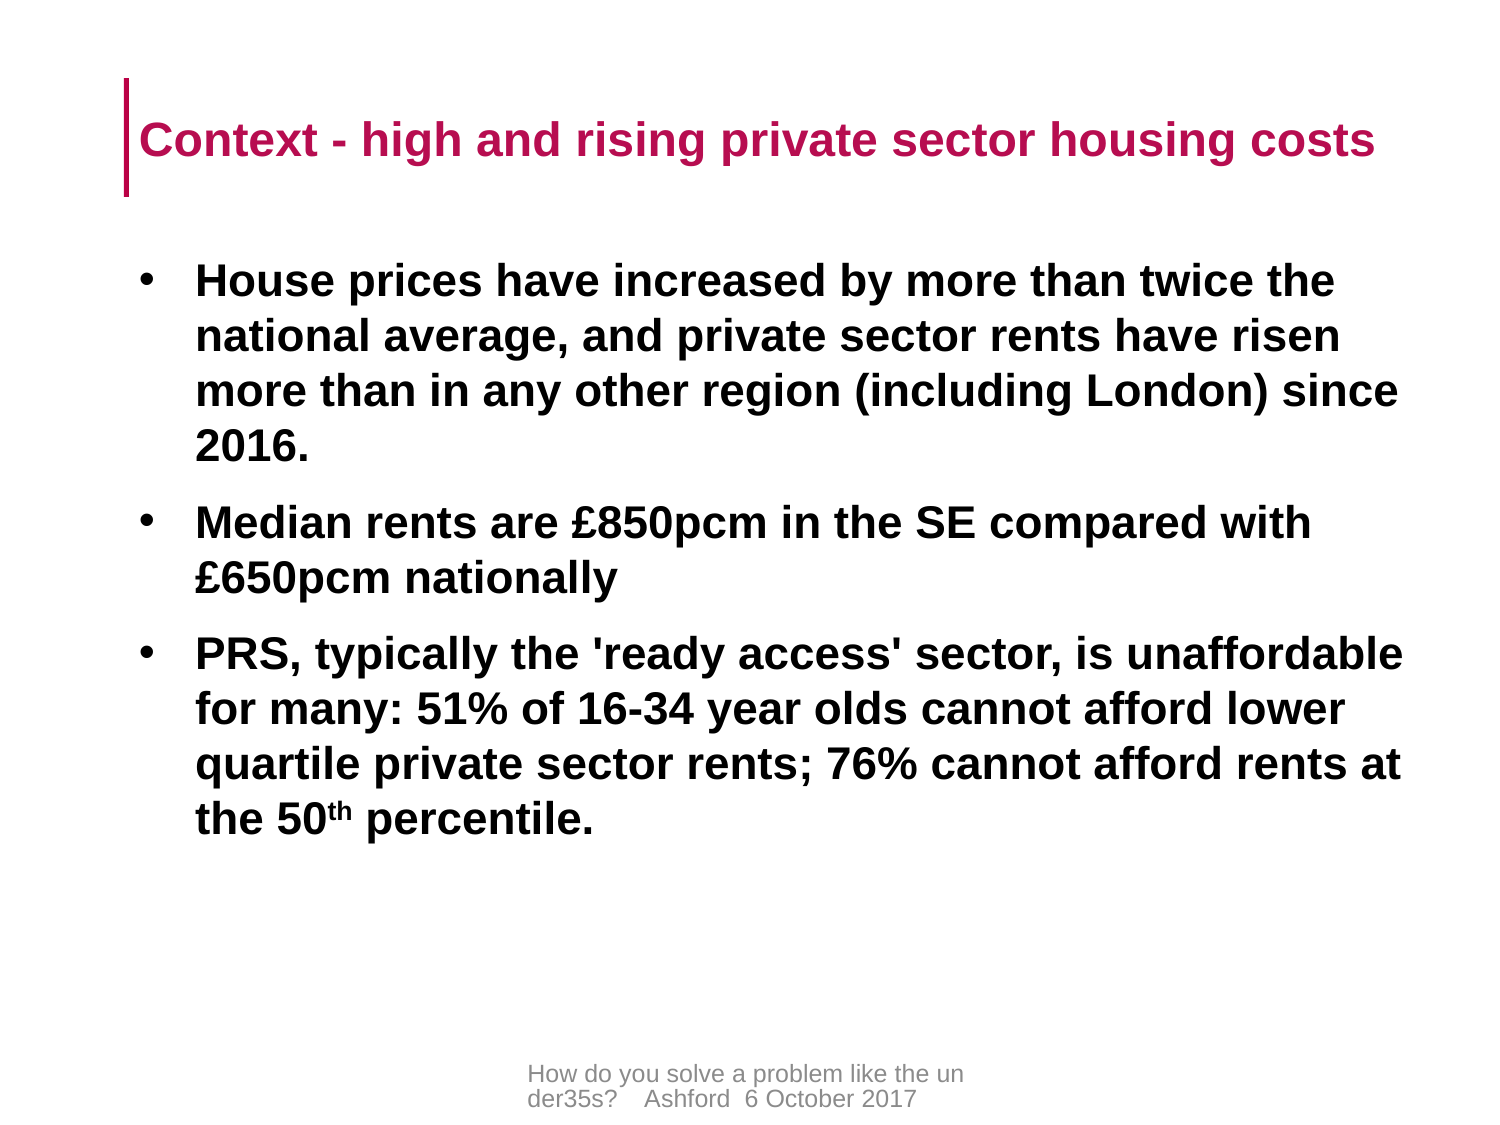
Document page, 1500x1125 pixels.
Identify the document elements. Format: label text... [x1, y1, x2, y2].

title Context - high and rising private sector housing costs [123, 78, 1425, 197]
footer How do you solve a problem like the under35s? Ashford 6 October 2017 [512, 1042, 988, 1103]
list House prices have increased by more than twice the national average, and private sector rents have risen more than in any other region (including London) since 2016. Median rents are £850pcm in the SE compared with £650pcm nationally PRS, typically the 'ready access' sector, is unaffordable for many: 51% of 16-34 year olds cannot afford lower quartile private sector rents; 76% cannot afford rents at the 50th percentile. [123, 243, 1425, 1005]
